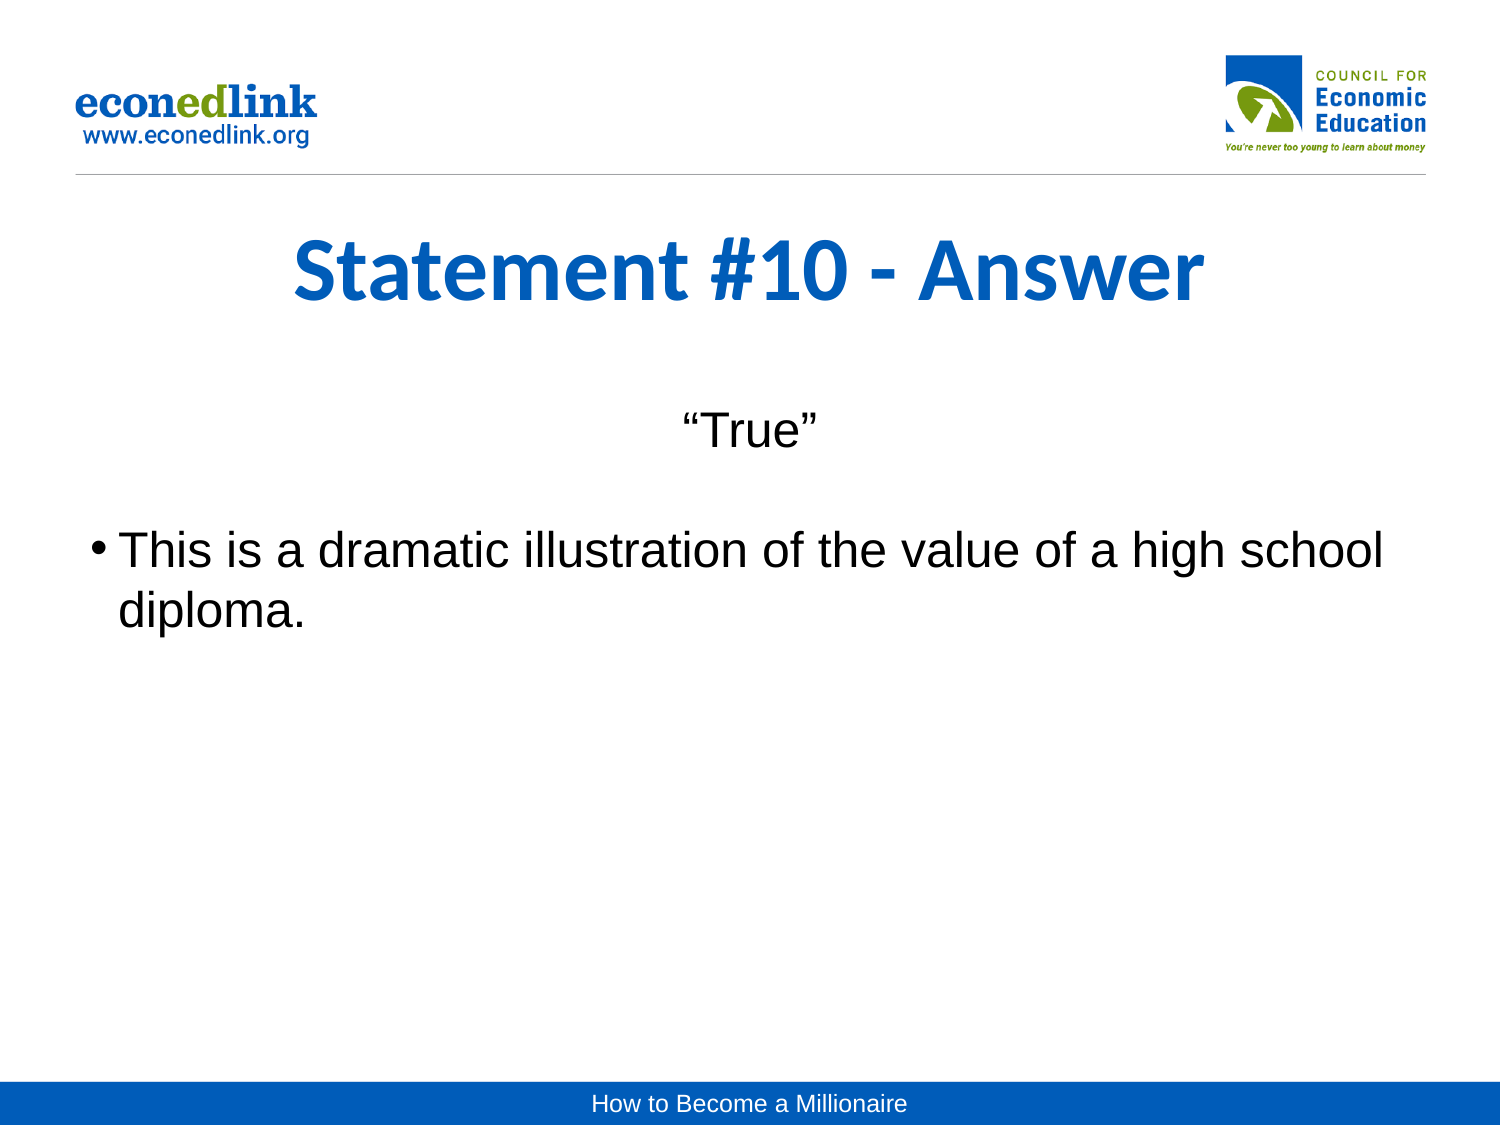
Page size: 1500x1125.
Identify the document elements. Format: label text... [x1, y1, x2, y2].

picture [0, 0, 1500, 1125]
list “True” This is a dramatic illustration of the value of a high school diploma. [75, 389, 1425, 1075]
title Statement #10 - Answer [75, 175, 1425, 363]
